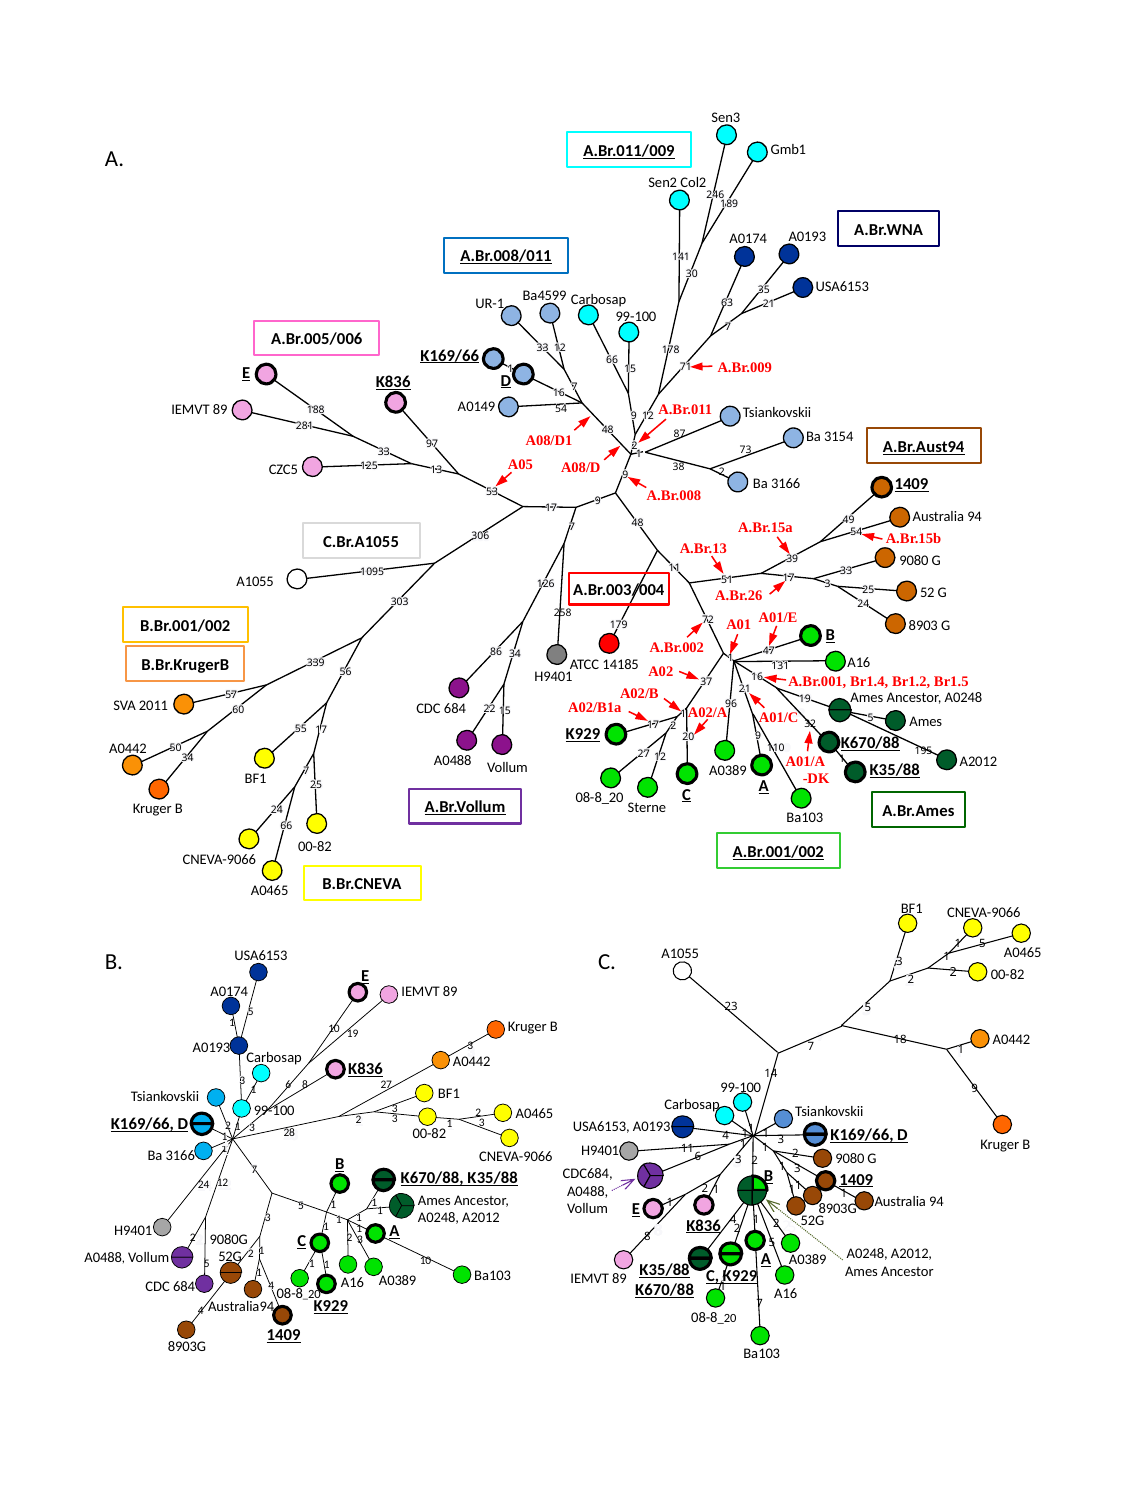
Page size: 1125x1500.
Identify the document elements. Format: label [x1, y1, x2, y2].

text_box [538, 891, 1047, 1368]
text_box [94, 100, 1009, 902]
text_box [84, 938, 533, 1363]
